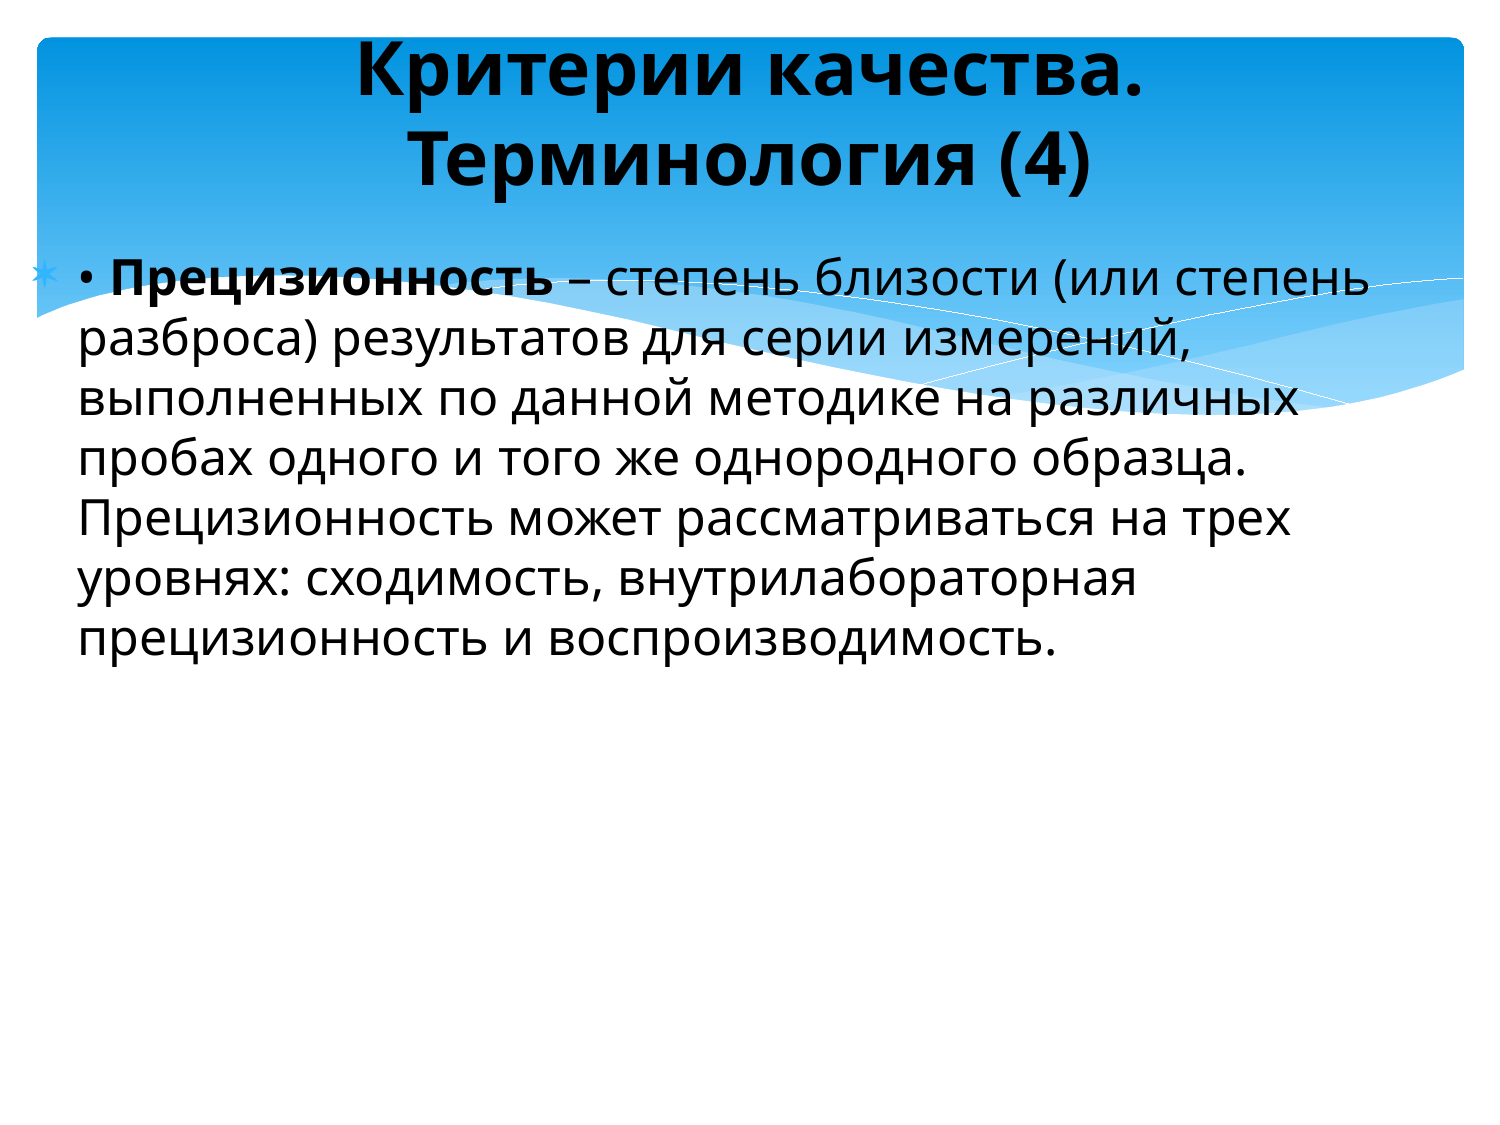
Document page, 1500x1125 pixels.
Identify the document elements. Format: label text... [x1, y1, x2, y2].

title Критерии качества. Терминология (4) [75, 7, 1425, 213]
list • Прецизионность – степень близости (или степень разброса) результатов для серии измерений, выполненных по данной методике на различных пробах одного и того же однородного образца. Прецизионность может рассматриваться на трех уровнях: сходимость, внутрилабораторная прецизионность и воспроизводимость. [17, 238, 1486, 976]
